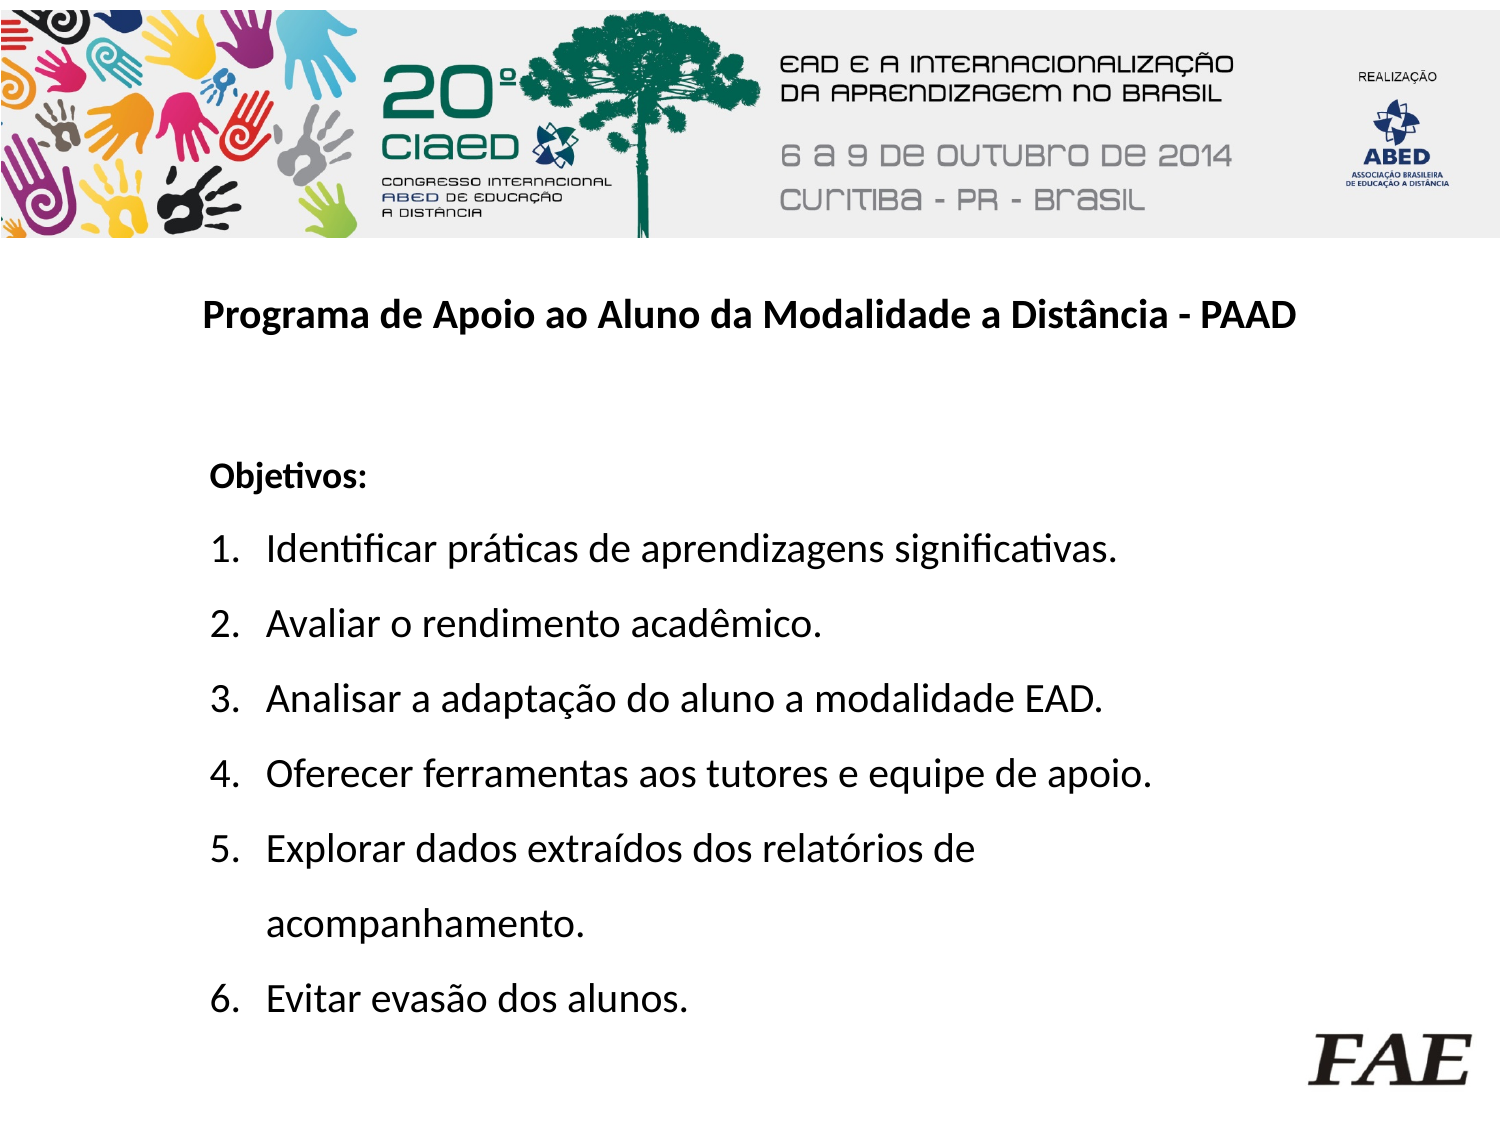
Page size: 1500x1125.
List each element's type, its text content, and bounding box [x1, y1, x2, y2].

picture [1304, 1028, 1478, 1092]
text_box Objetivos: Identificar práticas de aprendizagens significativas. Avaliar o rendimento acadêmico. Analisar a adaptação do aluno a modalidade EAD. Oferecer ferramentas aos tutores e equipe de apoio. Explorar dados extraídos dos relatórios de acompanhamento. Evitar evasão dos alunos. [194, 420, 1294, 1028]
text_box Programa de Apoio ao Aluno da Modalidade a Distância - PAAD [53, 278, 1448, 344]
picture [0, 10, 1500, 239]
